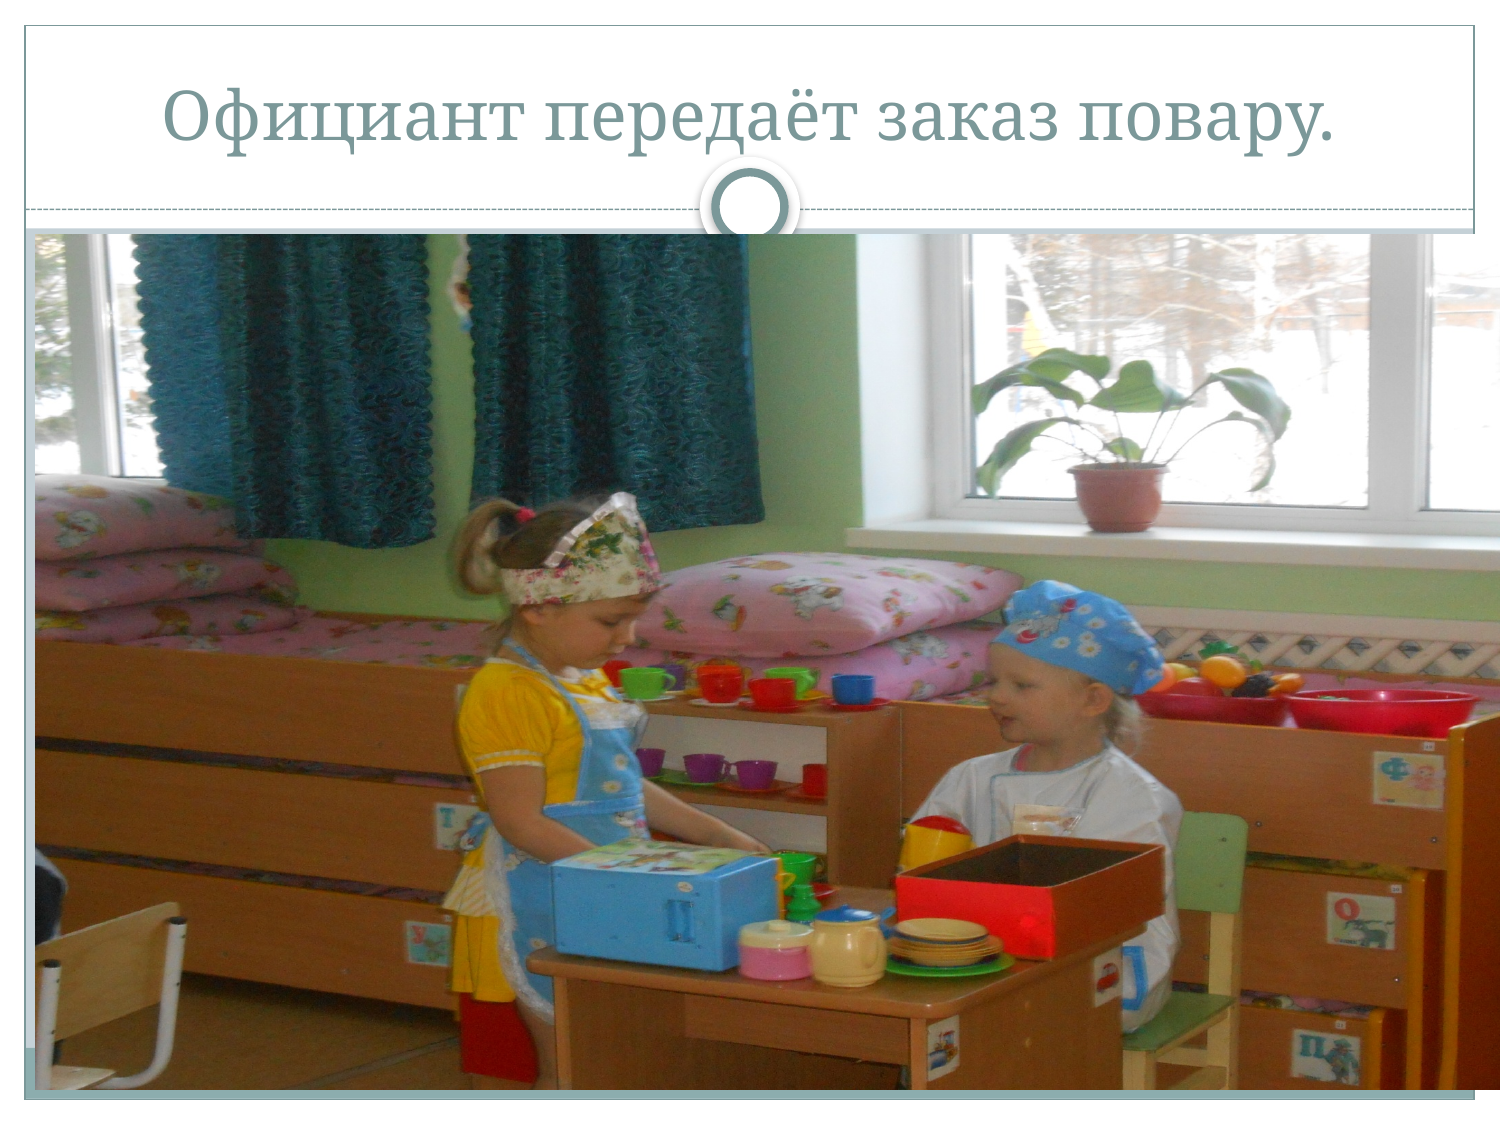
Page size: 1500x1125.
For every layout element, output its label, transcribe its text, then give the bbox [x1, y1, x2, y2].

title Официант передаёт заказ повару. [49, 37, 1450, 162]
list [34, 234, 1500, 1091]
